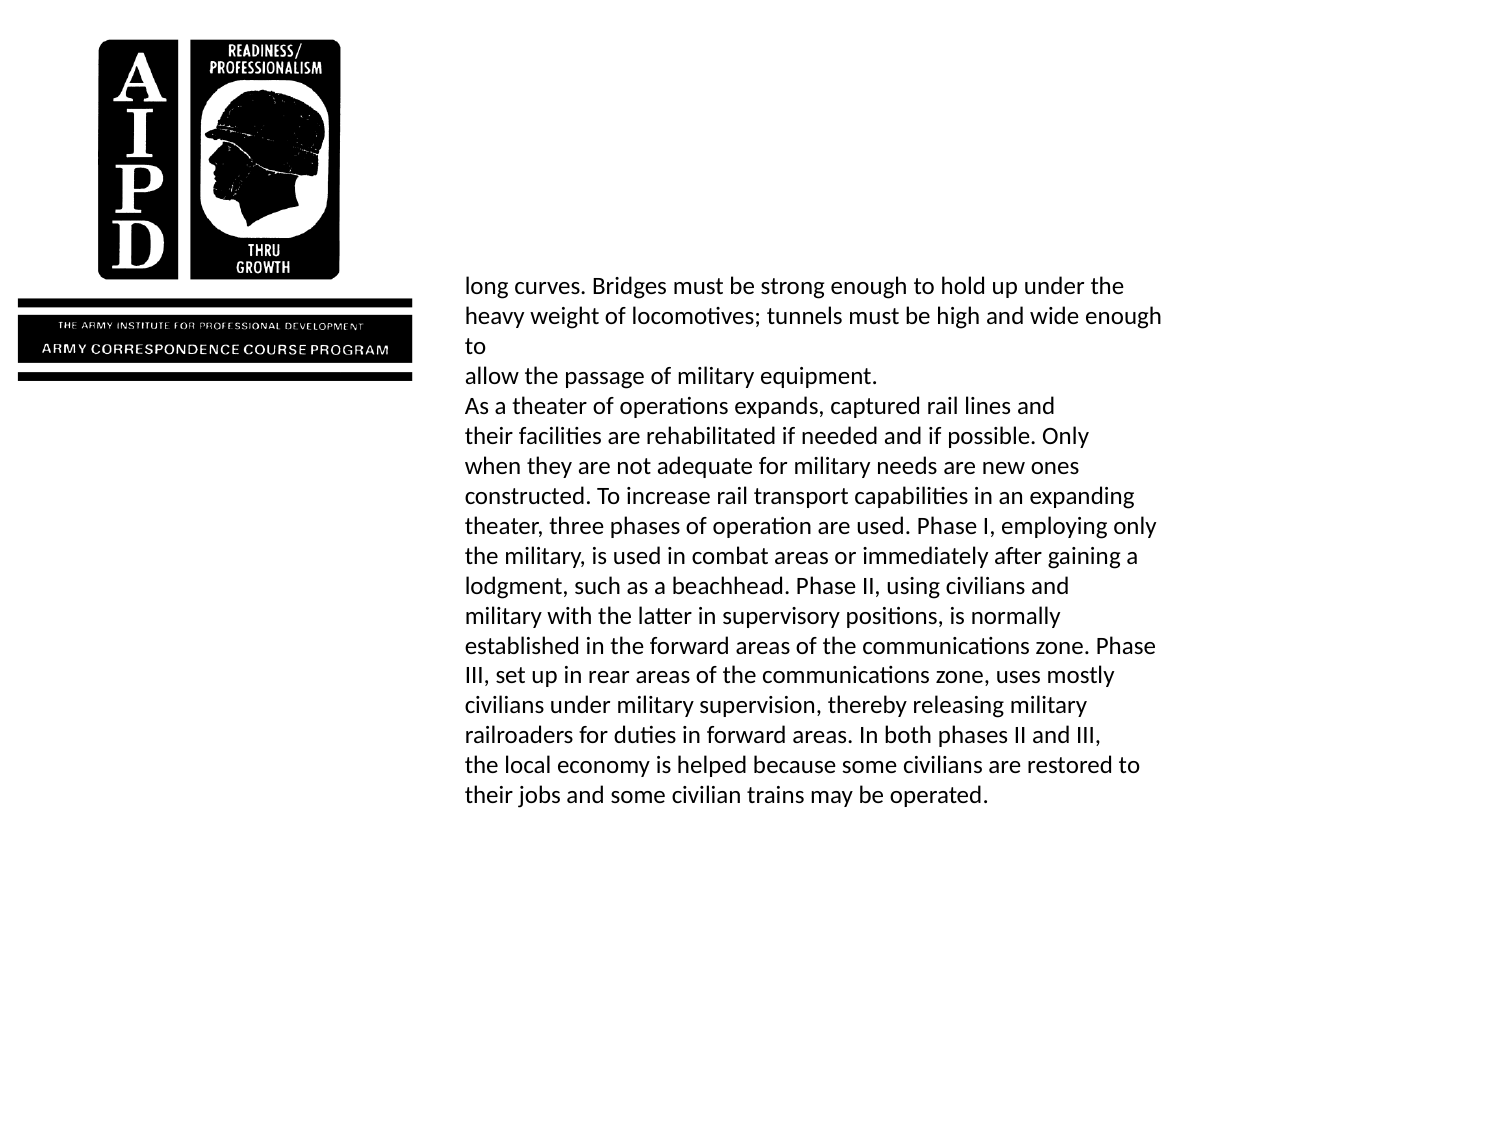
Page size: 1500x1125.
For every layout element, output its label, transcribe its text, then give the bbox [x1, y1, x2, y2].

text_box long curves. Bridges must be strong enough to hold up under the heavy weight of locomotives; tunnels must be high and wide enough to allow the passage of military equipment. As a theater of operations expands, captured rail lines and their facilities are rehabilitated if needed and if possible. Only when they are not adequate for military needs are new ones constructed. To increase rail transport capabilities in an expanding theater, three phases of operation are used. Phase I, employing only the military, is used in combat areas or immediately after gaining a lodgment, such as a beachhead. Phase II, using civilians and military with the latter in supervisory positions, is normally established in the forward areas of the communications zone. Phase III, set up in rear areas of the communications zone, uses mostly civilians under military supervision, thereby releasing military railroaders for duties in forward areas. In both phases II and III, the local economy is helped because some civilians are restored to their jobs and some civilian trains may be operated. [449, 262, 1200, 817]
picture [13, 37, 413, 384]
